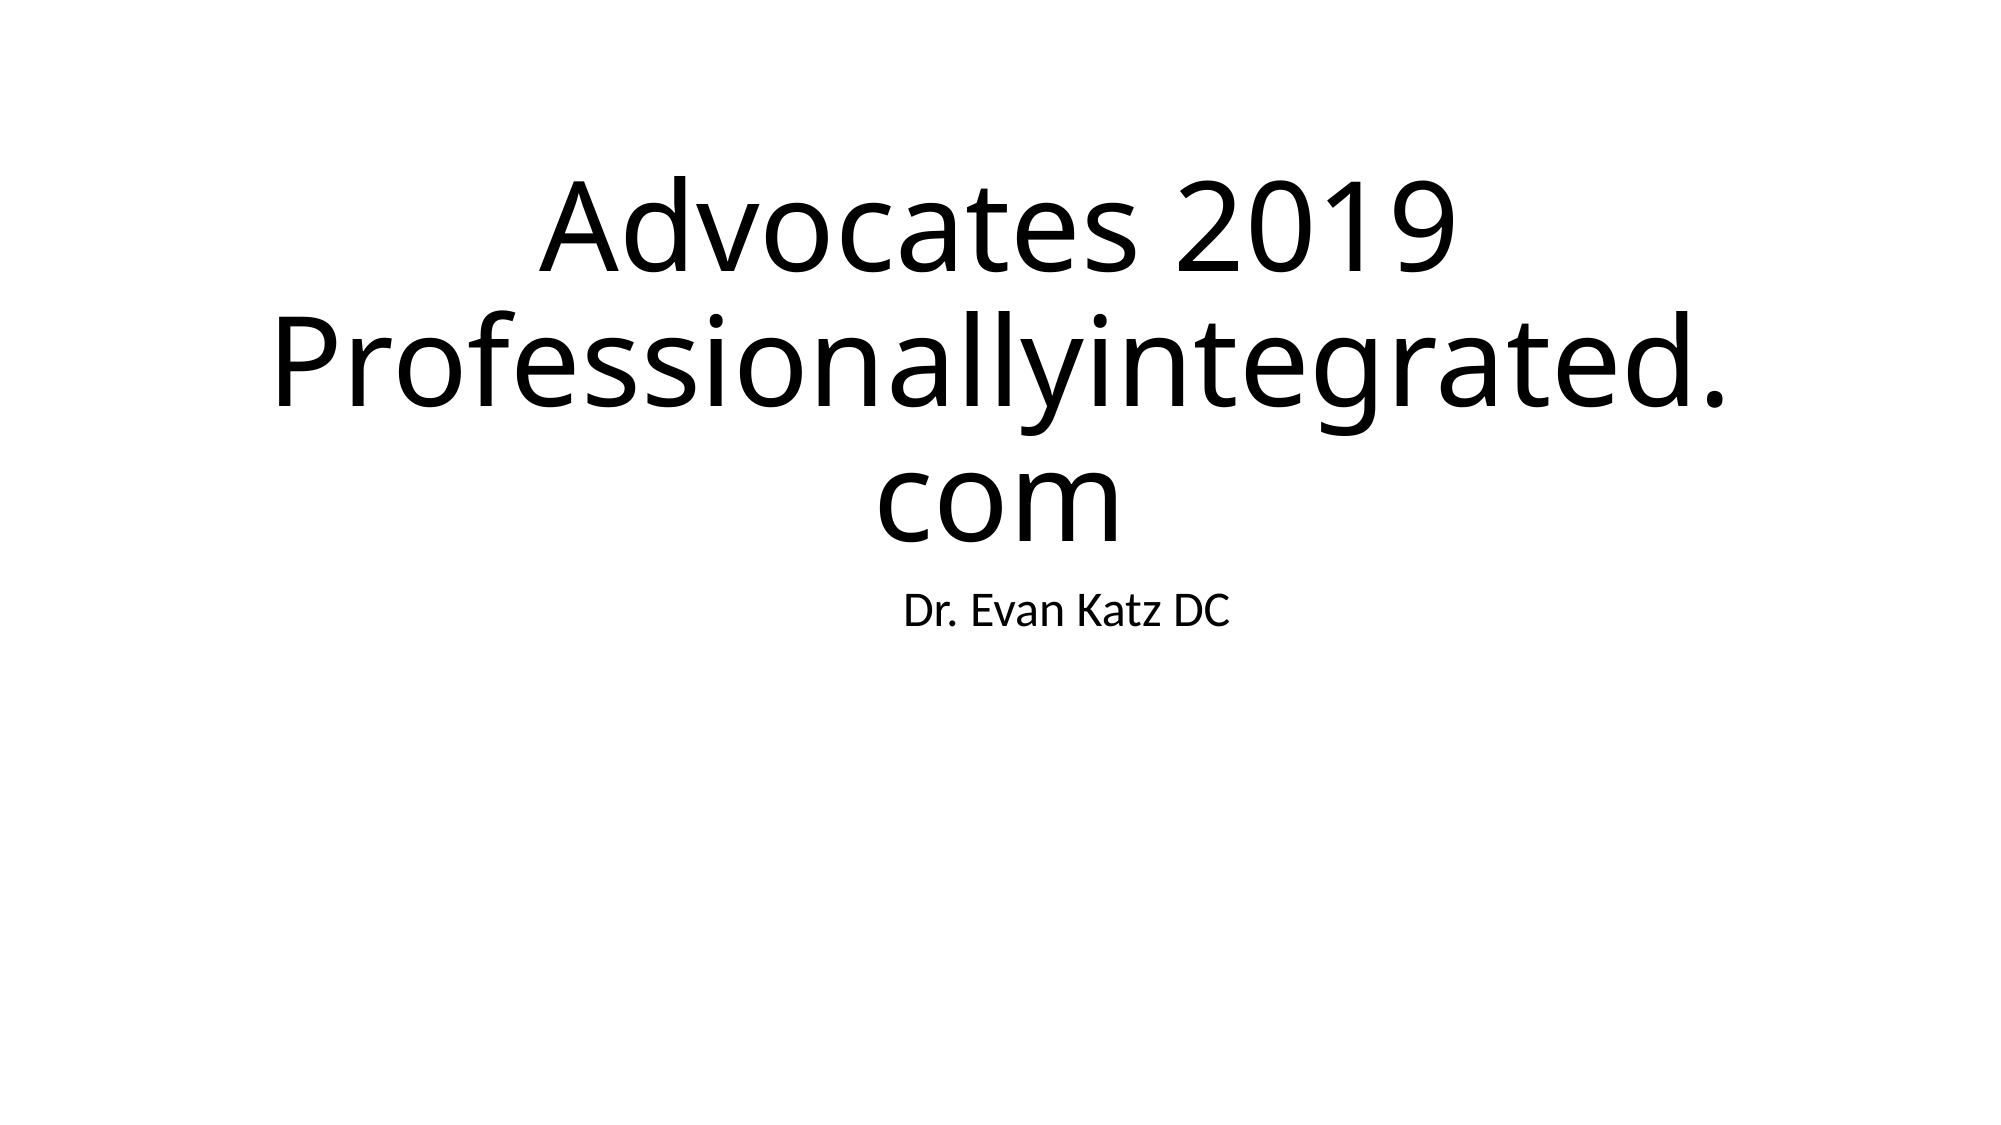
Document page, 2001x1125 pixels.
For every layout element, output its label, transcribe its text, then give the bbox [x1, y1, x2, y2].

title Advocates 2019 Professionallyintegrated.com [249, 184, 1750, 576]
subtitle Dr. Evan Katz DC [316, 575, 1817, 848]
